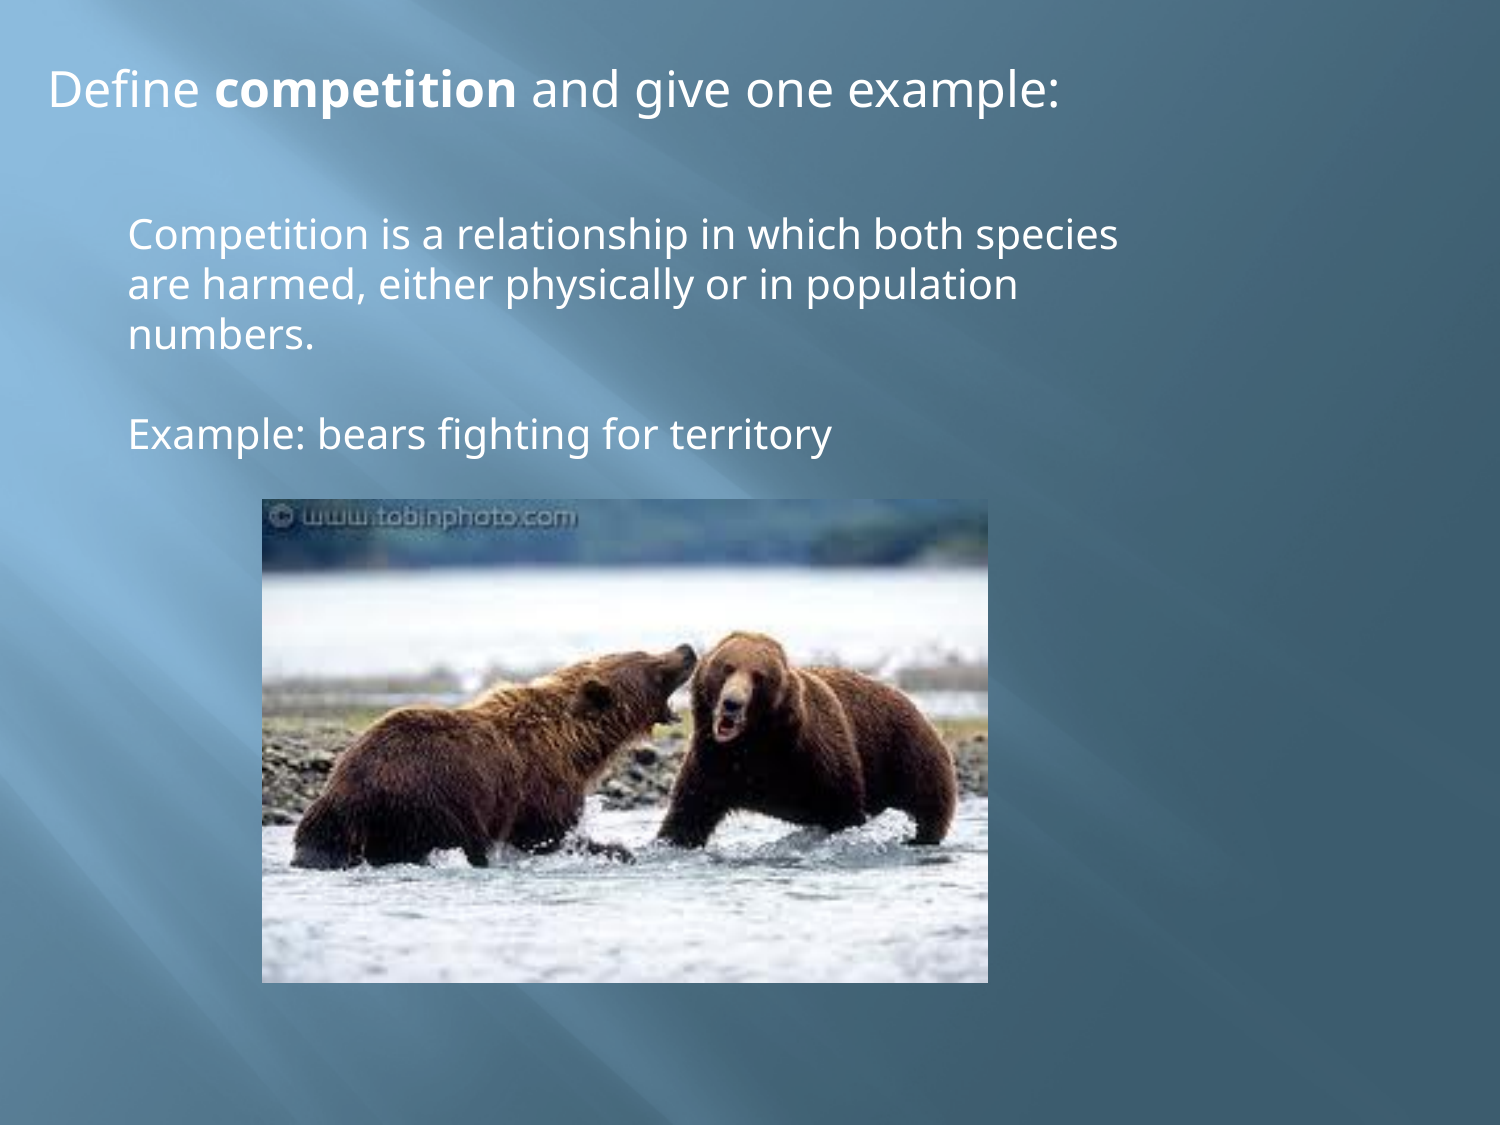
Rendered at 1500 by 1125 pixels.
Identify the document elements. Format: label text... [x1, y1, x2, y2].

text_box Define competition and give one example: [32, 49, 1077, 125]
picture [262, 499, 988, 983]
text_box Competition is a relationship in which both species are harmed, either physically or in population numbers. Example: bears fighting for territory [112, 200, 1188, 465]
